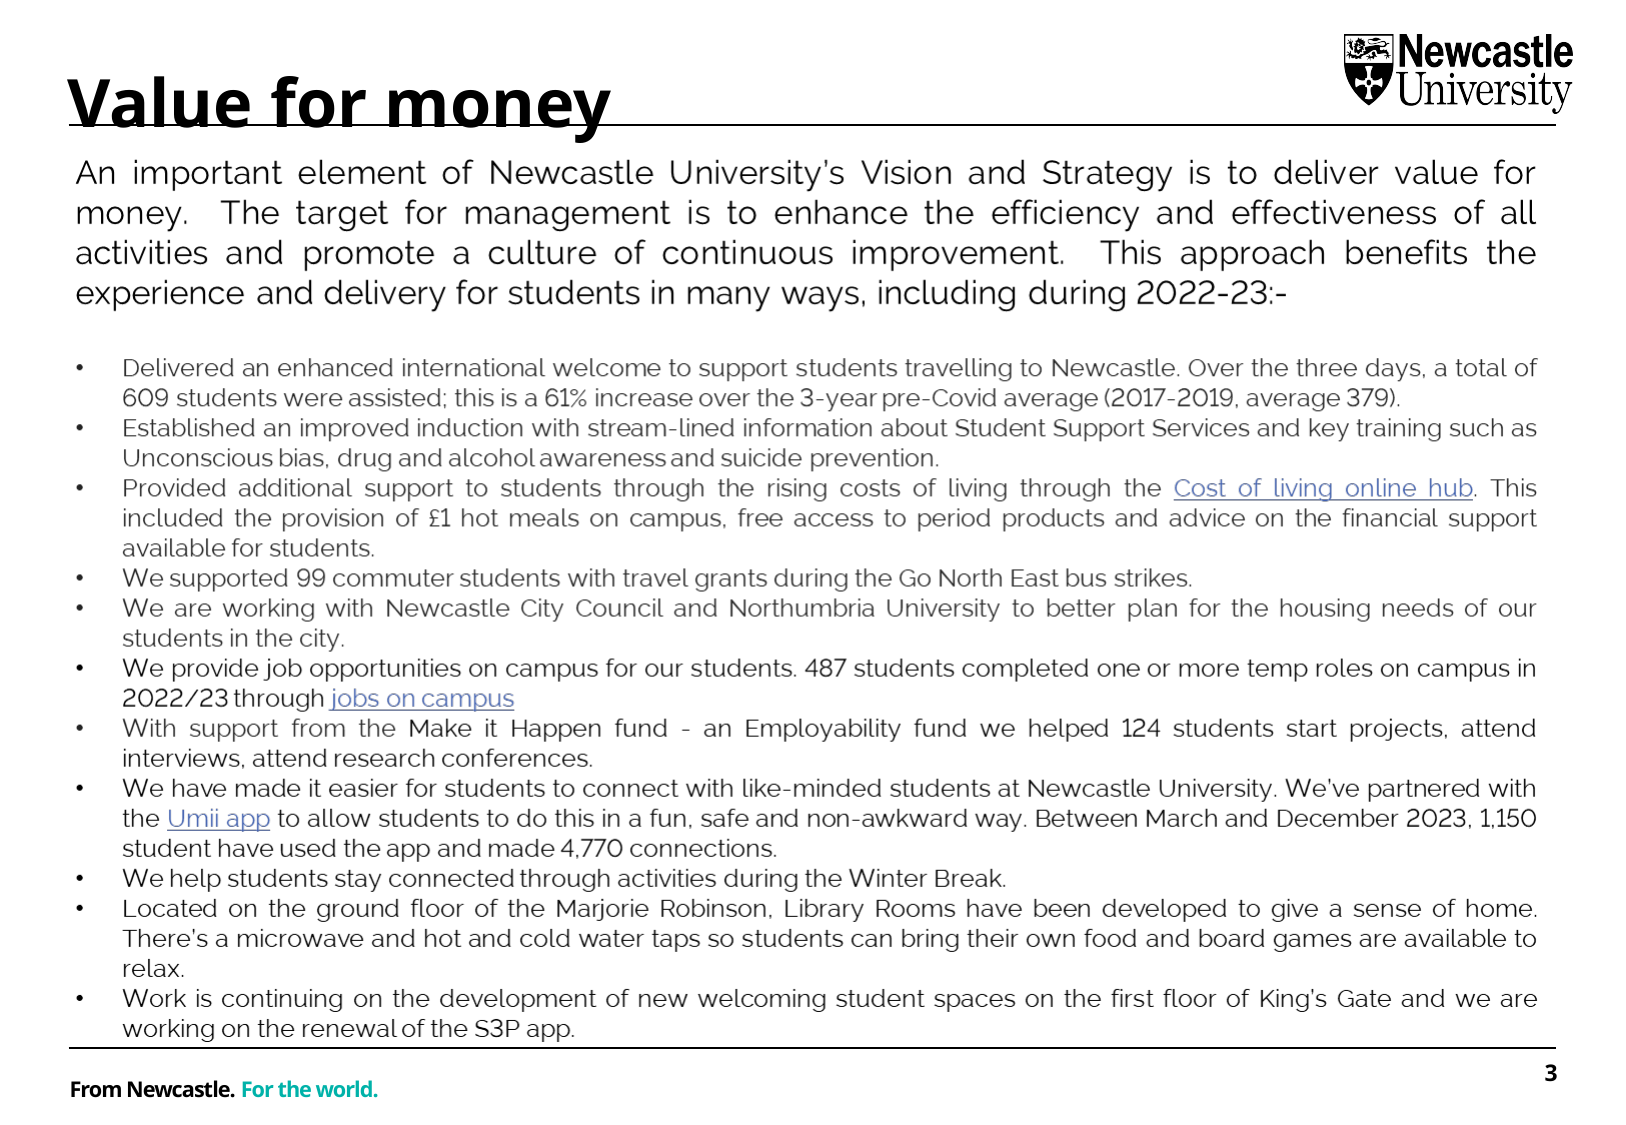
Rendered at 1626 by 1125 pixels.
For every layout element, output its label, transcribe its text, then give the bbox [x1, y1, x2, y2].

picture [1344, 34, 1573, 114]
picture [55, 141, 1558, 1059]
slide_number 3 [1472, 1059, 1558, 1117]
list Value for money [67, 52, 1177, 103]
